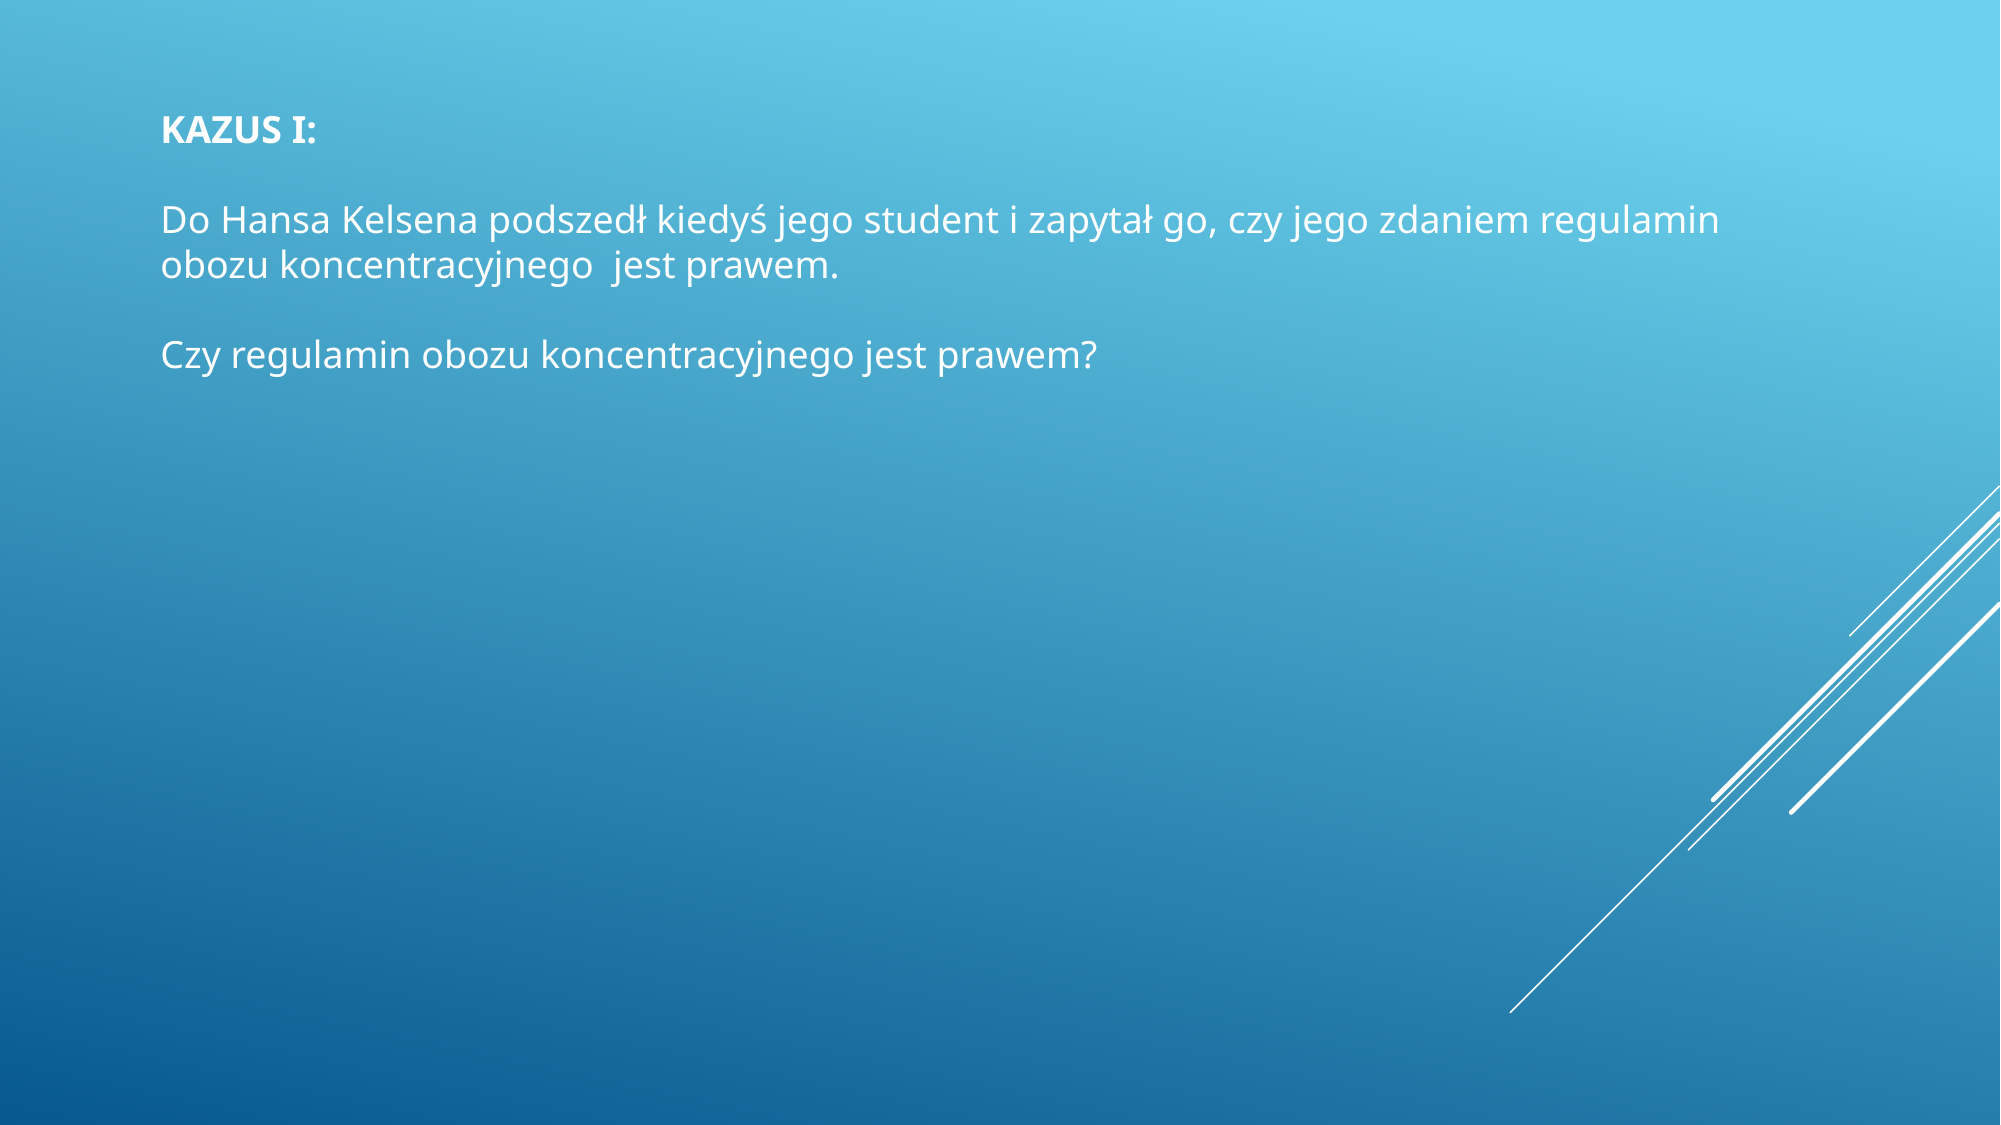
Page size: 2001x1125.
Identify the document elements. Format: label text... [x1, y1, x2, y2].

text_box KAZUS I: Do Hansa Kelsena podszedł kiedyś jego student i zapytał go, czy jego zdaniem regulamin obozu koncentracyjnego jest prawem. Czy regulamin obozu koncentracyjnego jest prawem? [145, 98, 1758, 519]
